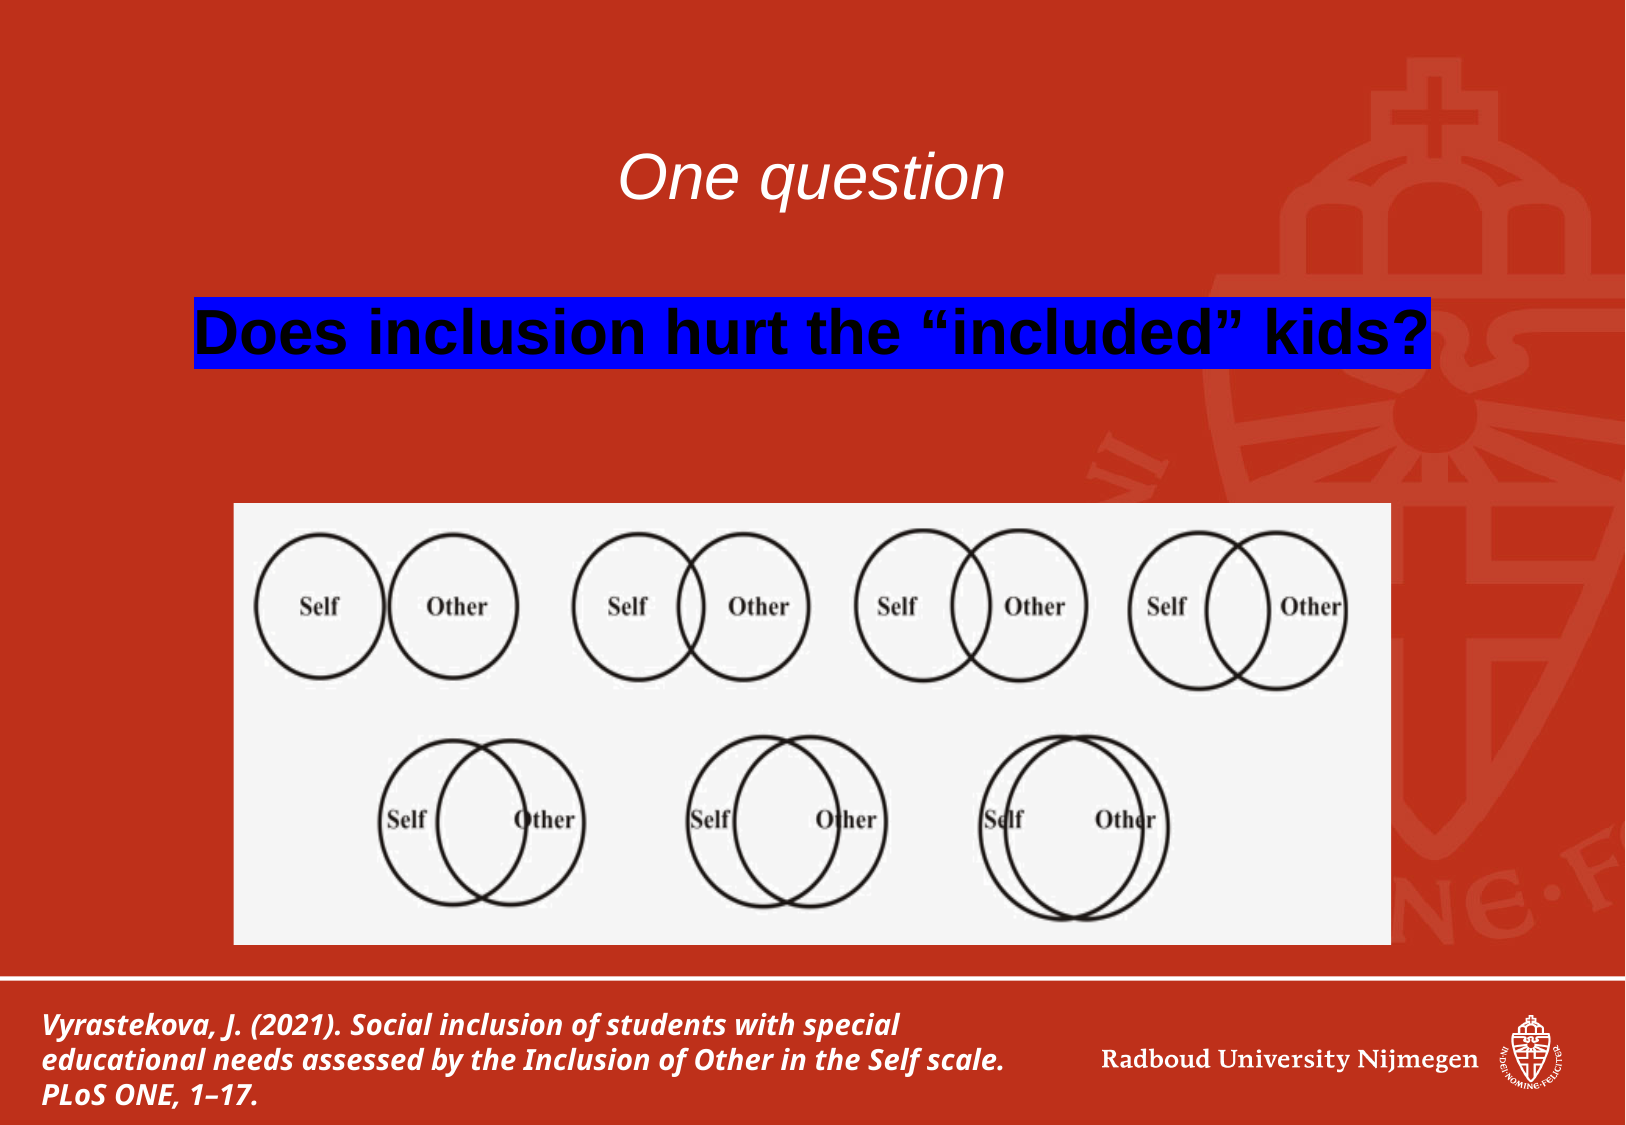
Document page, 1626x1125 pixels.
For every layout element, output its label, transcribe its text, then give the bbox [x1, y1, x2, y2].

picture [0, 0, 1626, 1125]
text_box Vyrastekova, J. (2021). Social inclusion of students with special educational needs assessed by the Inclusion of Other in the Self scale. PLoS ONE, 1–17. [32, 998, 1037, 1120]
title One question Does inclusion hurt the “included” kids? [67, 49, 1558, 375]
